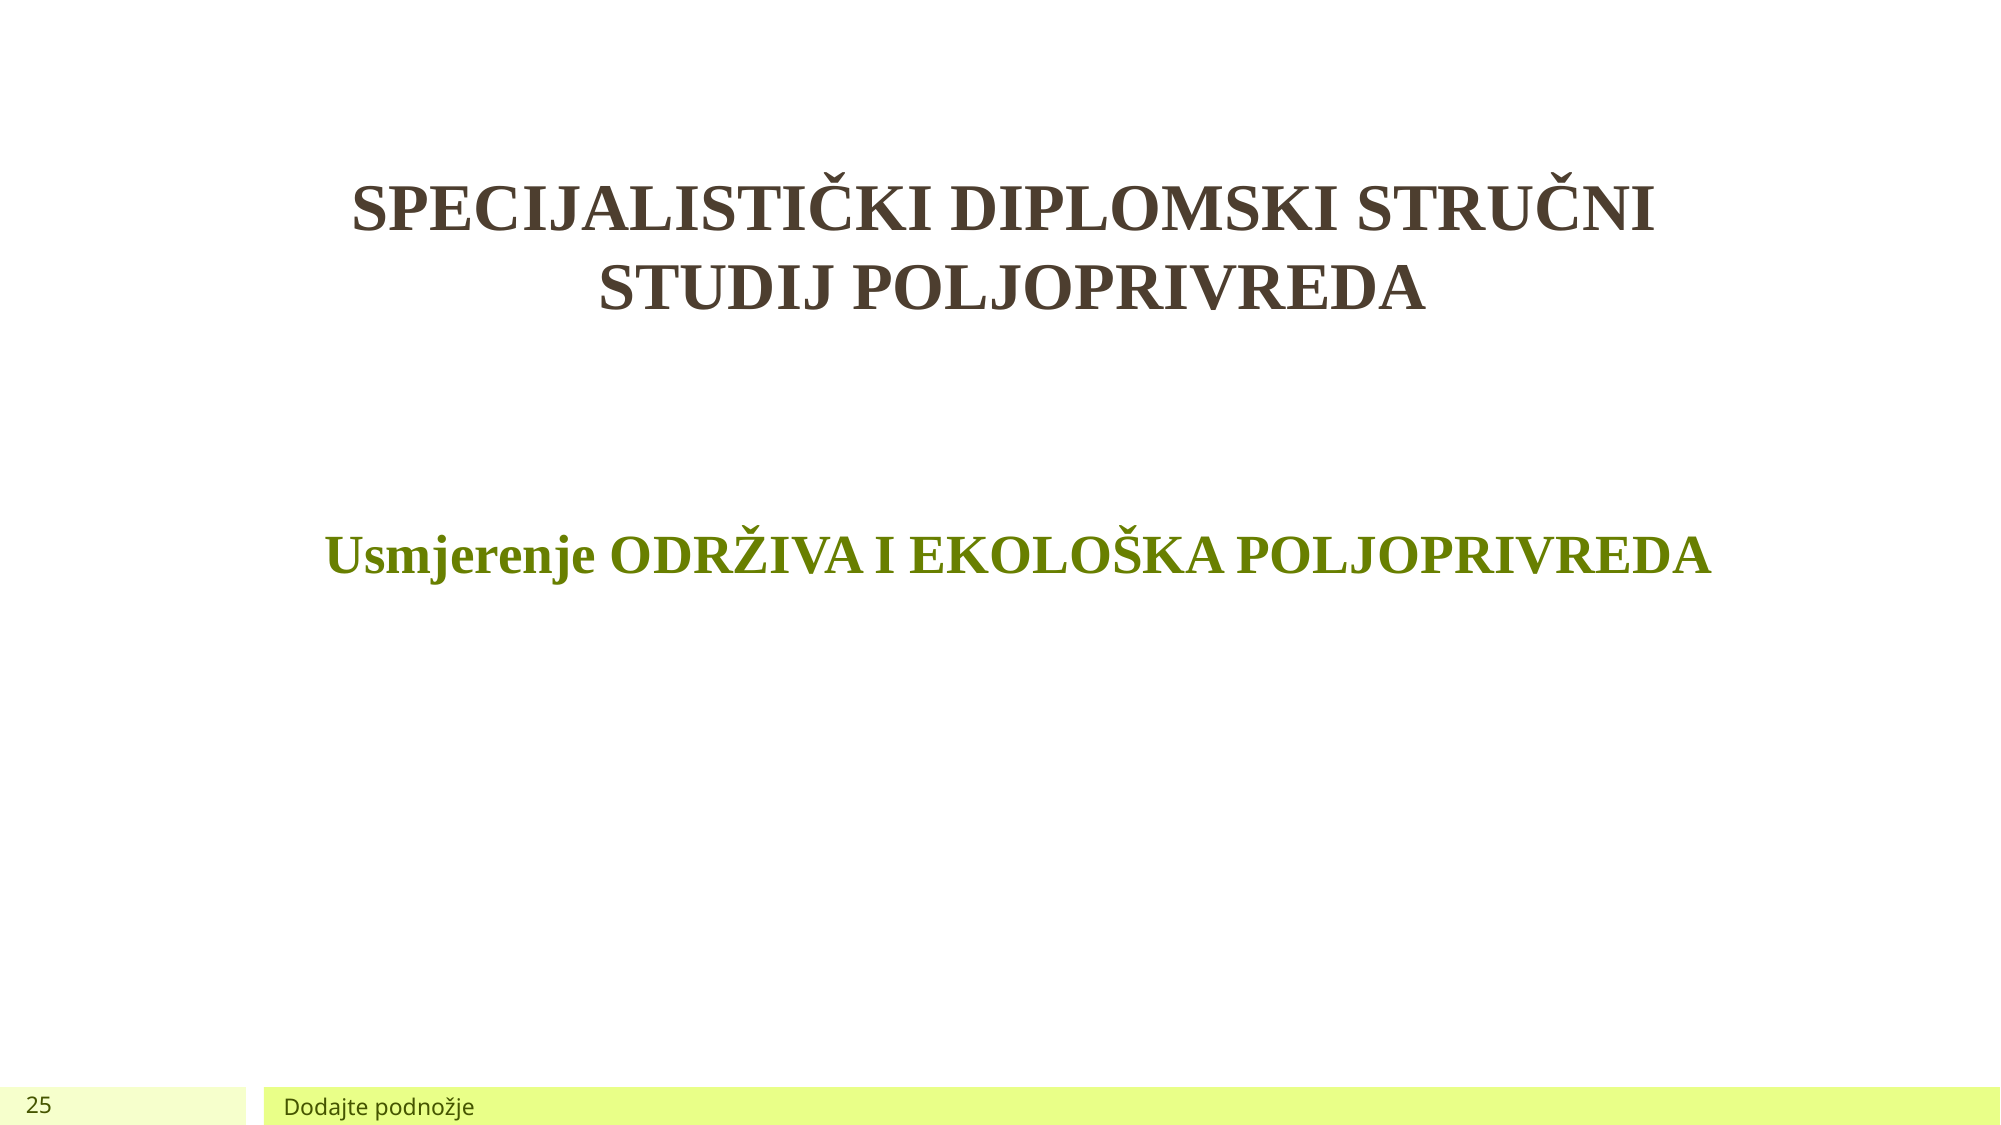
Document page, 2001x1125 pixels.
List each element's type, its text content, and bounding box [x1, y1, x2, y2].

text_box Usmjerenje ODRŽIVA I EKOLOŠKA POLJOPRIVREDA [249, 471, 1788, 592]
slide_number 25 [0, 1087, 68, 1125]
text_box SPECIJALISTIČKI DIPLOMSKI STRUČNI STUDIJ POLJOPRIVREDA [336, 156, 1673, 331]
footer Dodajte podnožje [268, 1087, 1769, 1125]
